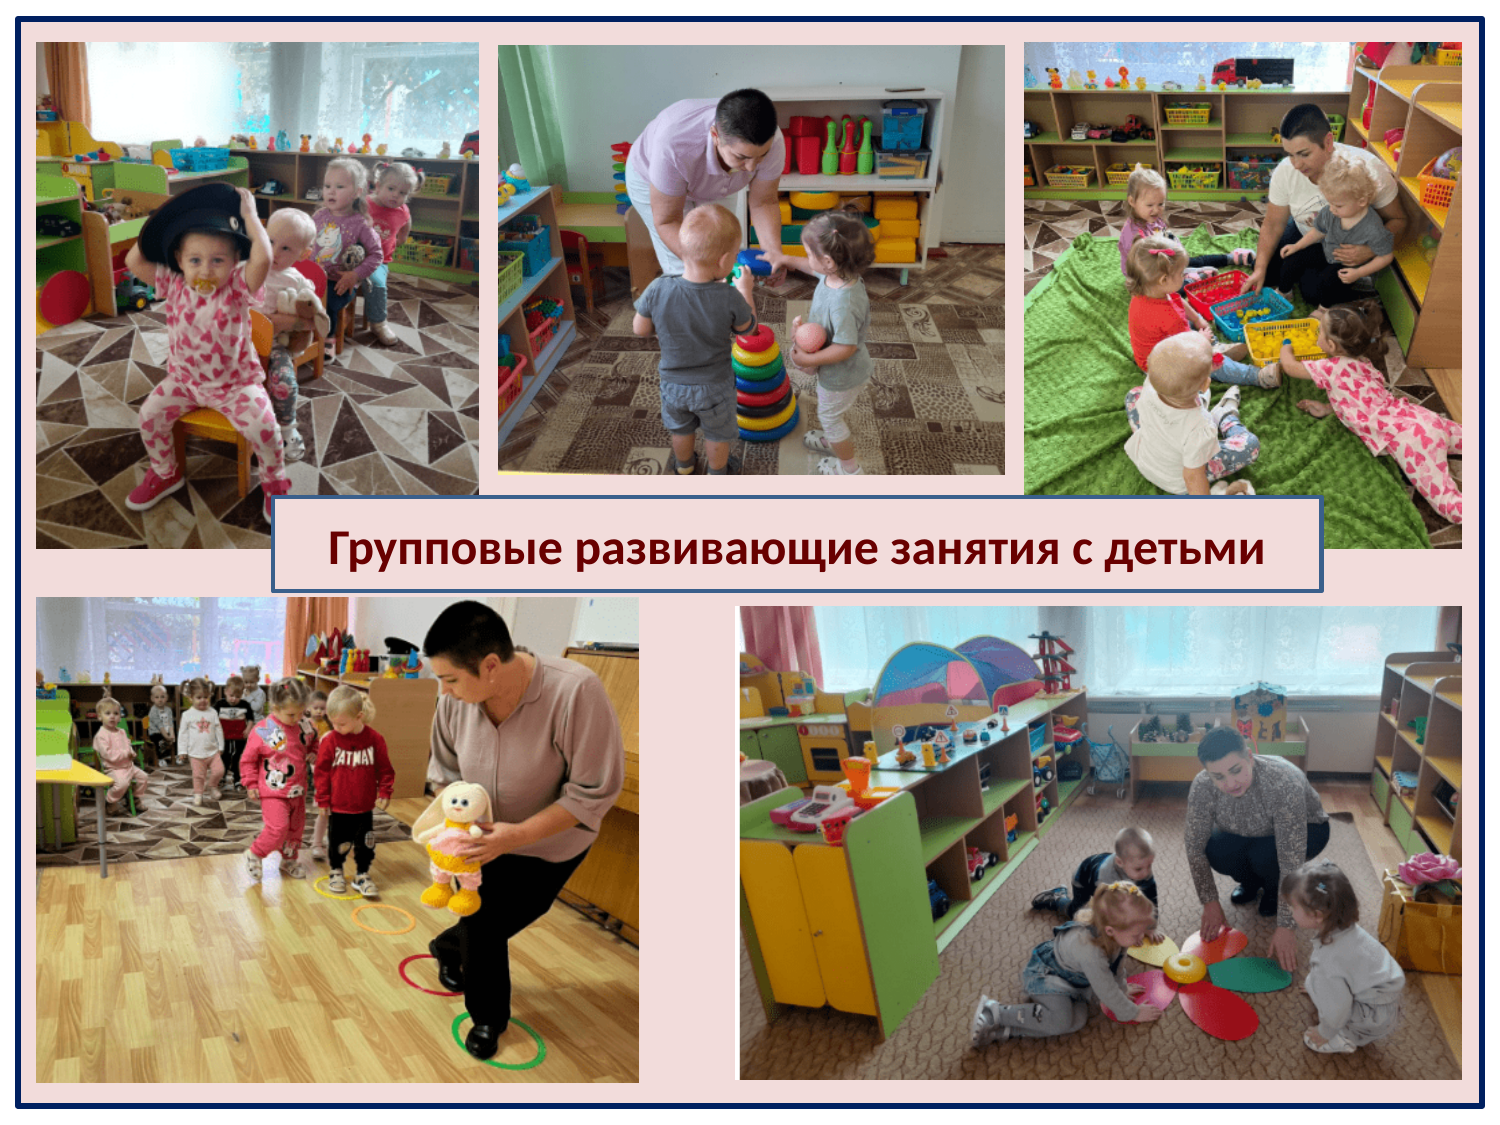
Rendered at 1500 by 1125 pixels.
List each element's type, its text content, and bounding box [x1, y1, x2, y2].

text_box [16, 17, 1484, 1108]
picture [35, 597, 639, 1083]
picture [734, 606, 1462, 1081]
picture [1023, 42, 1462, 549]
picture [35, 42, 479, 549]
text_box Групповые развивающие занятия с детьми [271, 495, 1324, 593]
picture [497, 44, 1005, 475]
